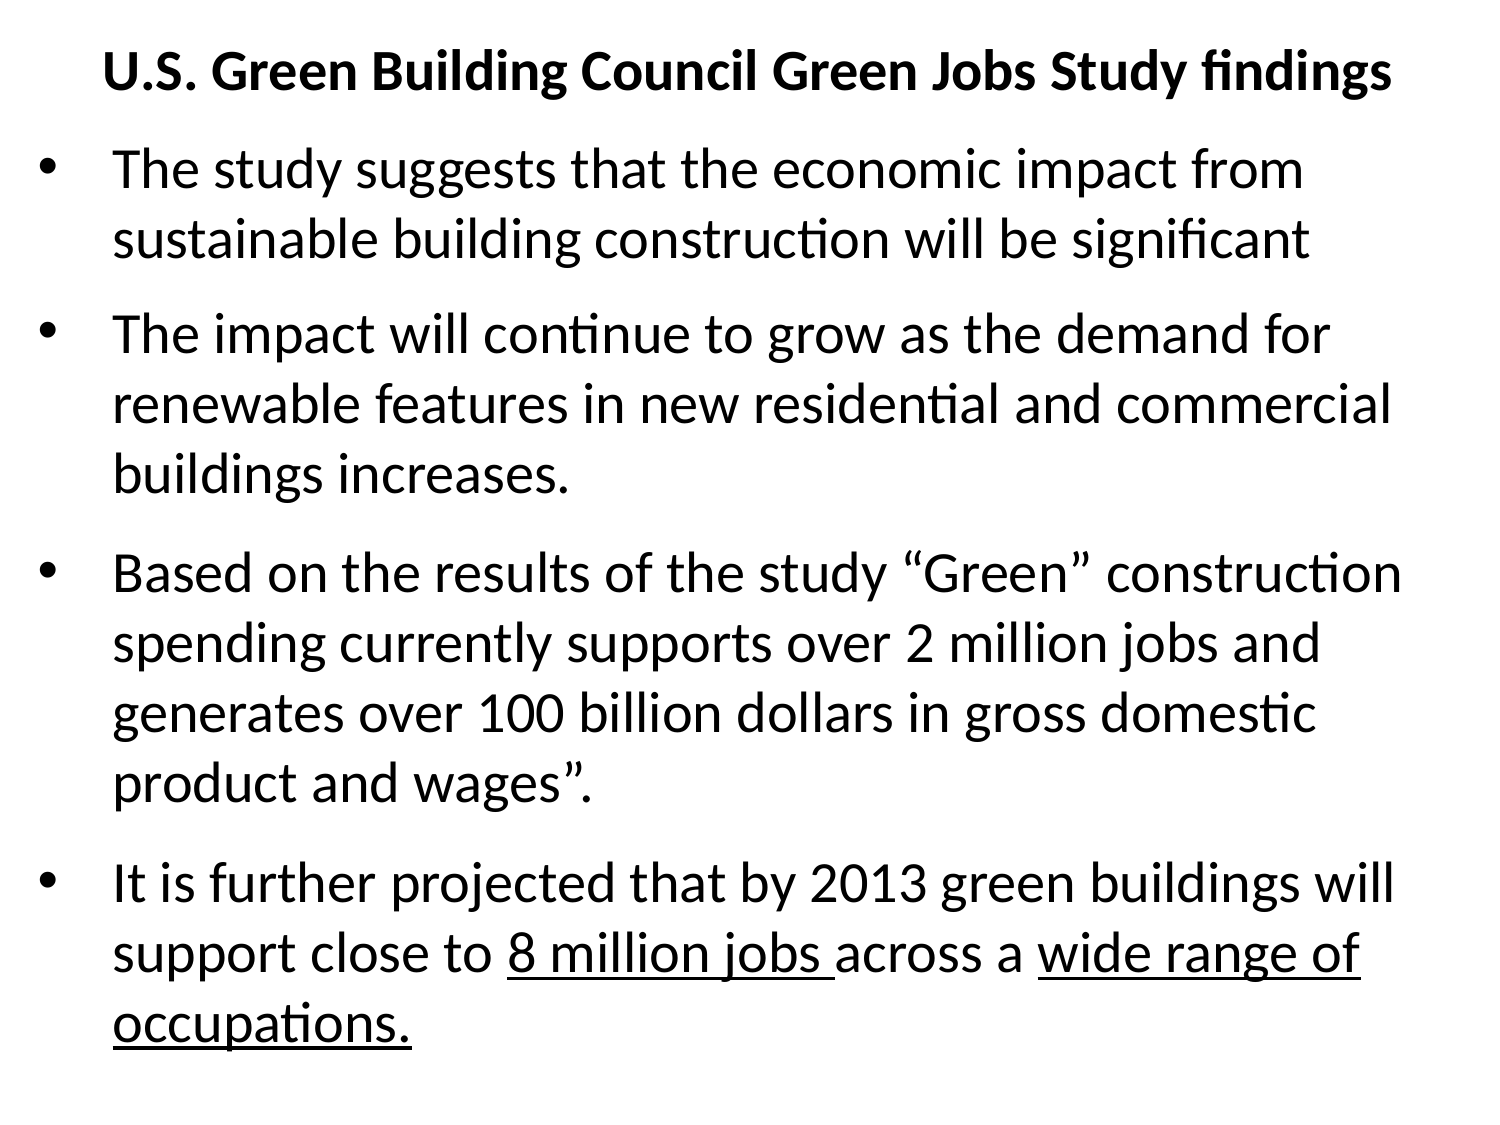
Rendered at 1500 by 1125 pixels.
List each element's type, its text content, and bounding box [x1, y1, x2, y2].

text_box U.S. Green Building Council Green Jobs Study findings The study suggests that the economic impact from sustainable building construction will be significant The impact will continue to grow as the demand for renewable features in new residential and commercial buildings increases. Based on the results of the study “Green” construction spending currently supports over 2 million jobs and generates over 100 billion dollars in gross domestic product and wages”. It is further projected that by 2013 green buildings will support close to 8 million jobs across a wide range of occupations. [22, 24, 1473, 1062]
